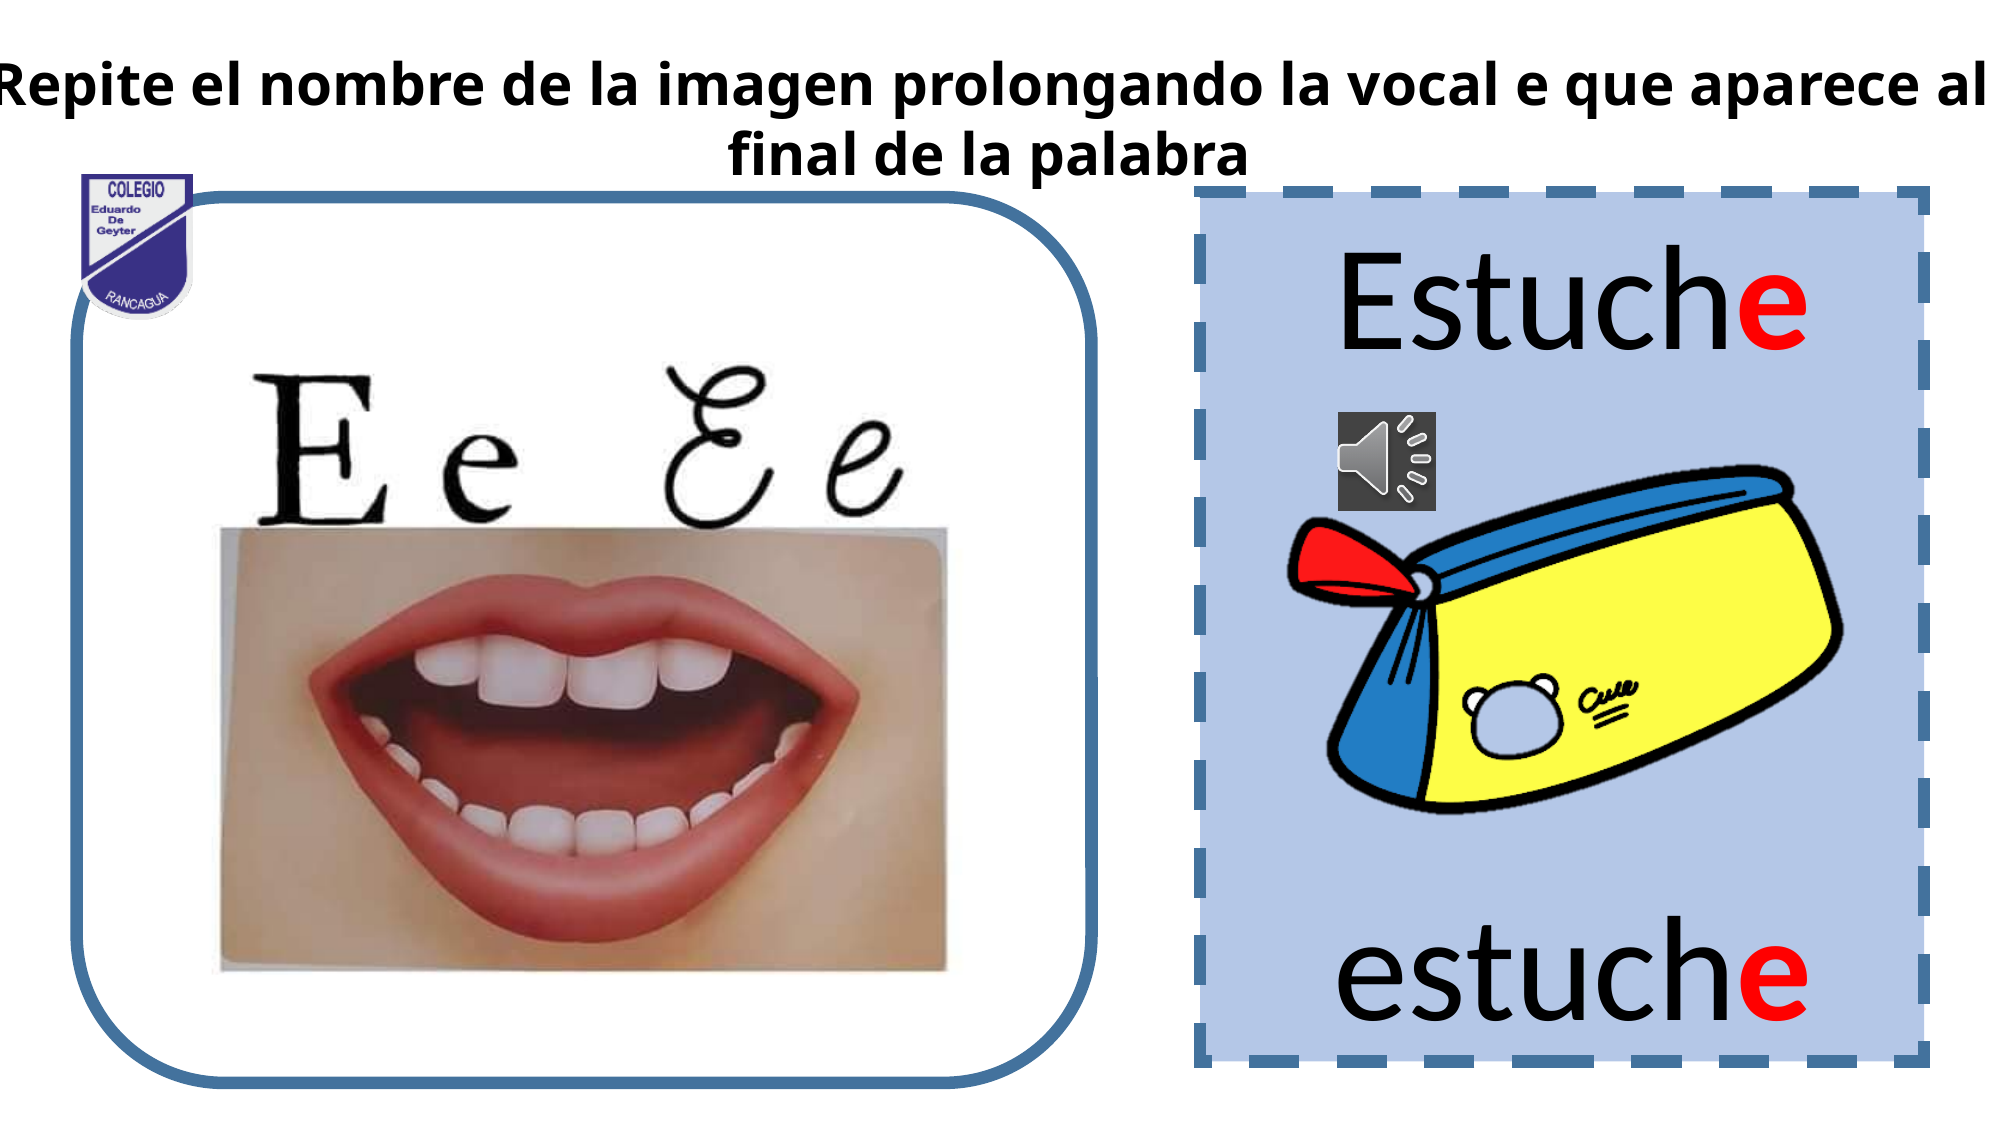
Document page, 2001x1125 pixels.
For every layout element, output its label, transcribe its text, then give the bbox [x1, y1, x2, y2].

text_box Repite el nombre de la imagen prolongando la vocal e que aparece al final de la palabra [0, 39, 2000, 195]
text_box [75, 196, 1093, 1084]
picture [1206, 345, 1925, 908]
picture [81, 174, 1006, 981]
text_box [1199, 192, 1925, 1106]
